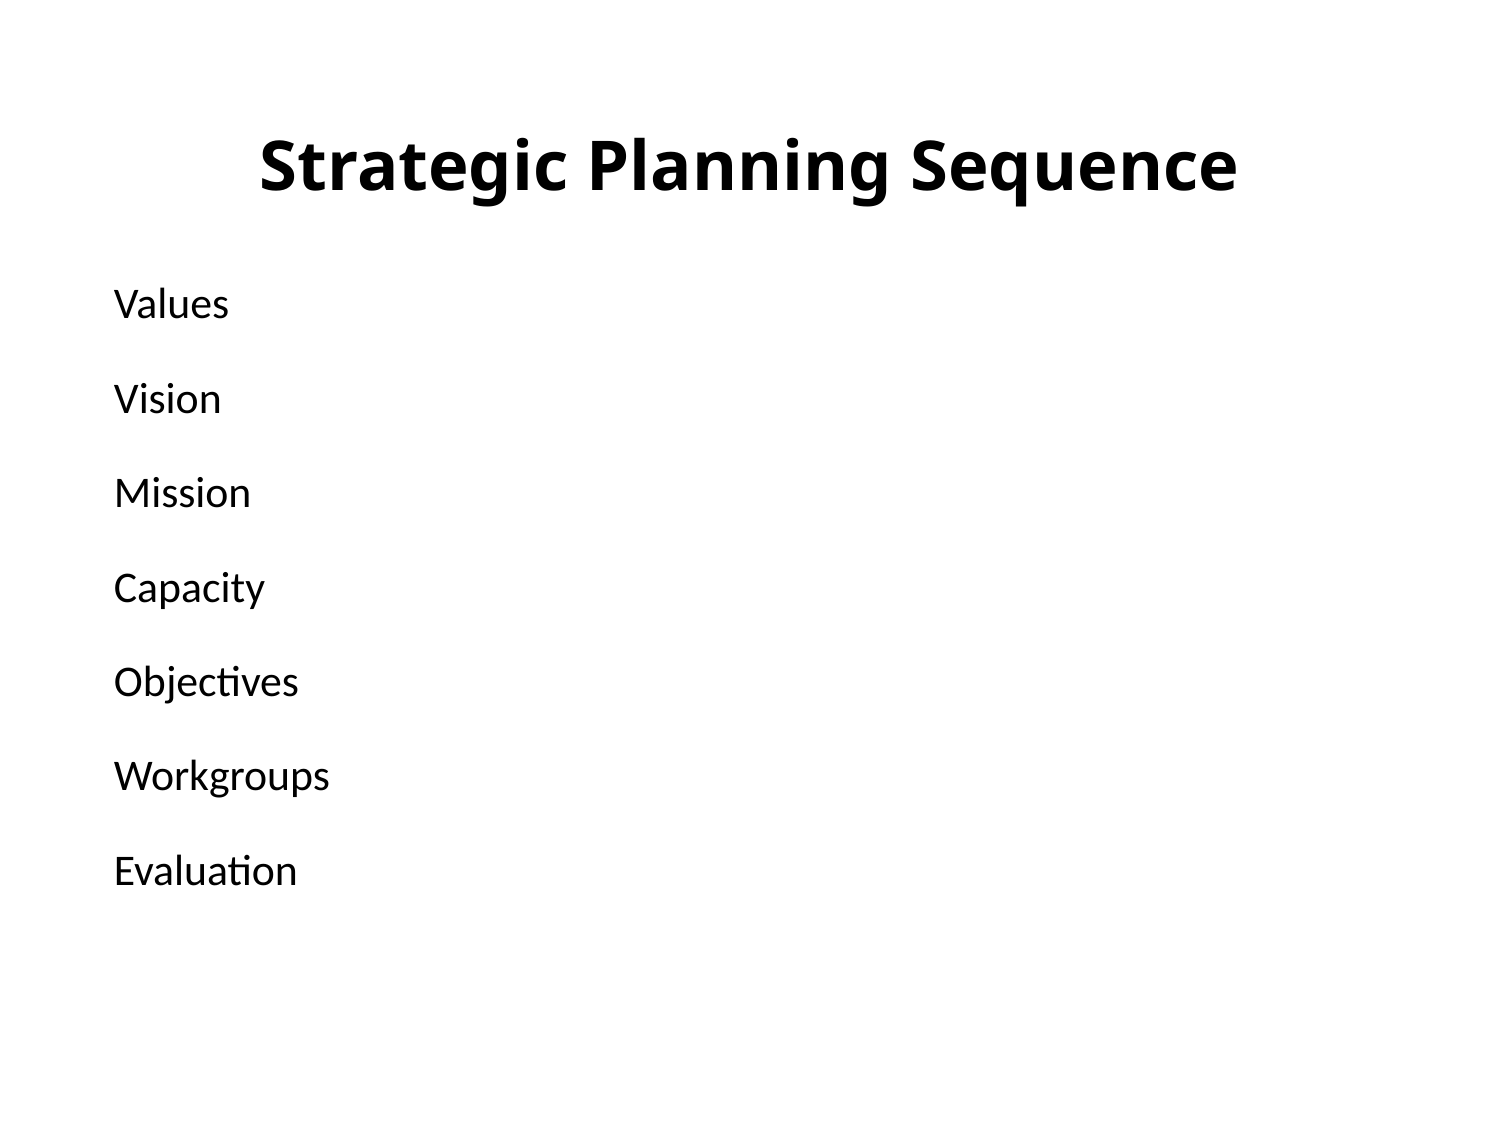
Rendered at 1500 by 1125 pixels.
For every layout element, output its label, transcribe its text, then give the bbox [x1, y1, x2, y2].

title Strategic Planning Sequence [103, 59, 1397, 278]
list Values Vision Mission Capacity Objectives Workgroups Evaluation [98, 241, 1393, 956]
